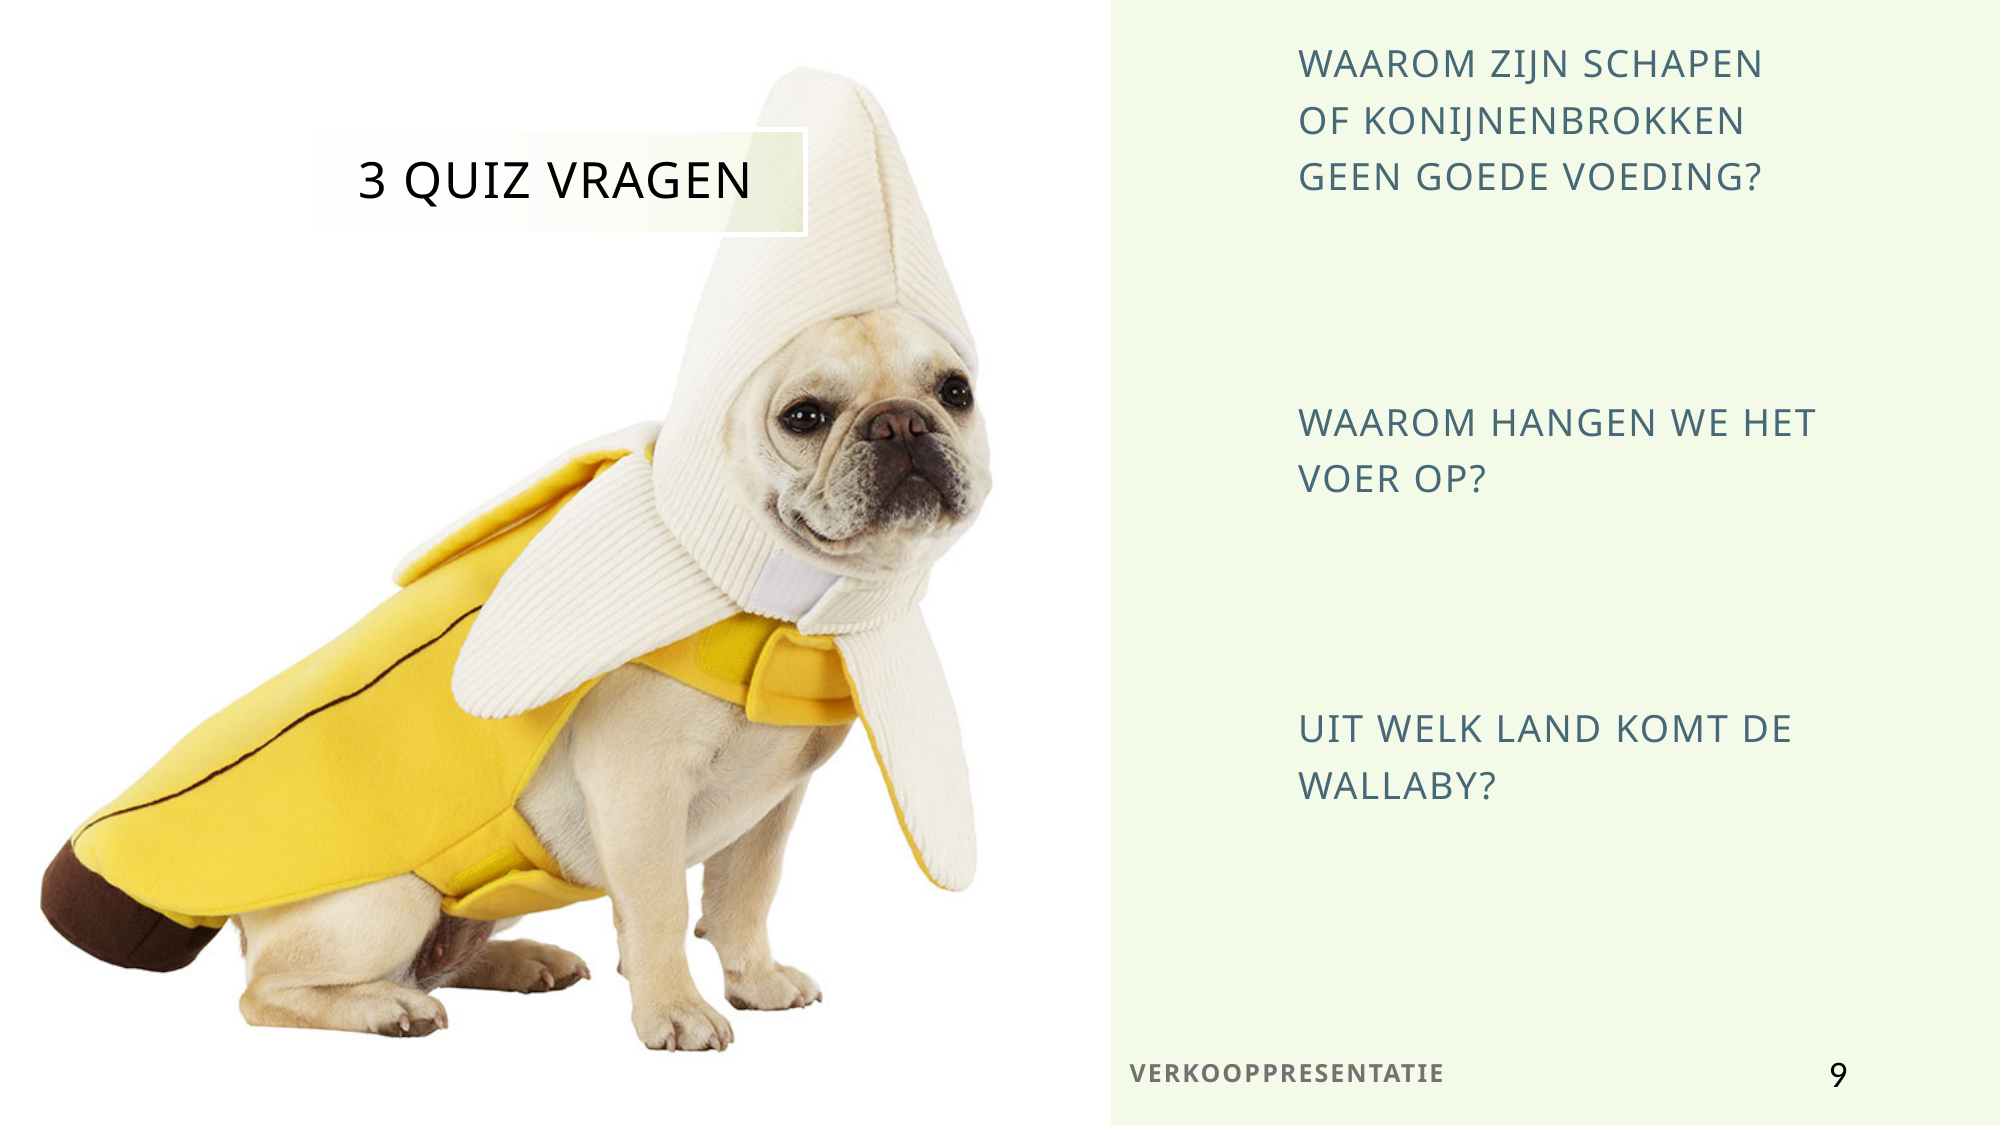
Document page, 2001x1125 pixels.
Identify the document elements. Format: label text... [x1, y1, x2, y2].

picture [0, 0, 1111, 1125]
list Uit welk land komt de wallaby? [1283, 744, 1845, 815]
text_box 9 [1606, 1042, 1863, 1103]
list Waarom zijn schapen of konijnenbrokken geen goede voeding? [1283, 135, 1845, 206]
text_box Verkooppresentatie [1111, 1042, 1512, 1103]
list Waarom hangen we het voer op? [1283, 437, 1845, 508]
